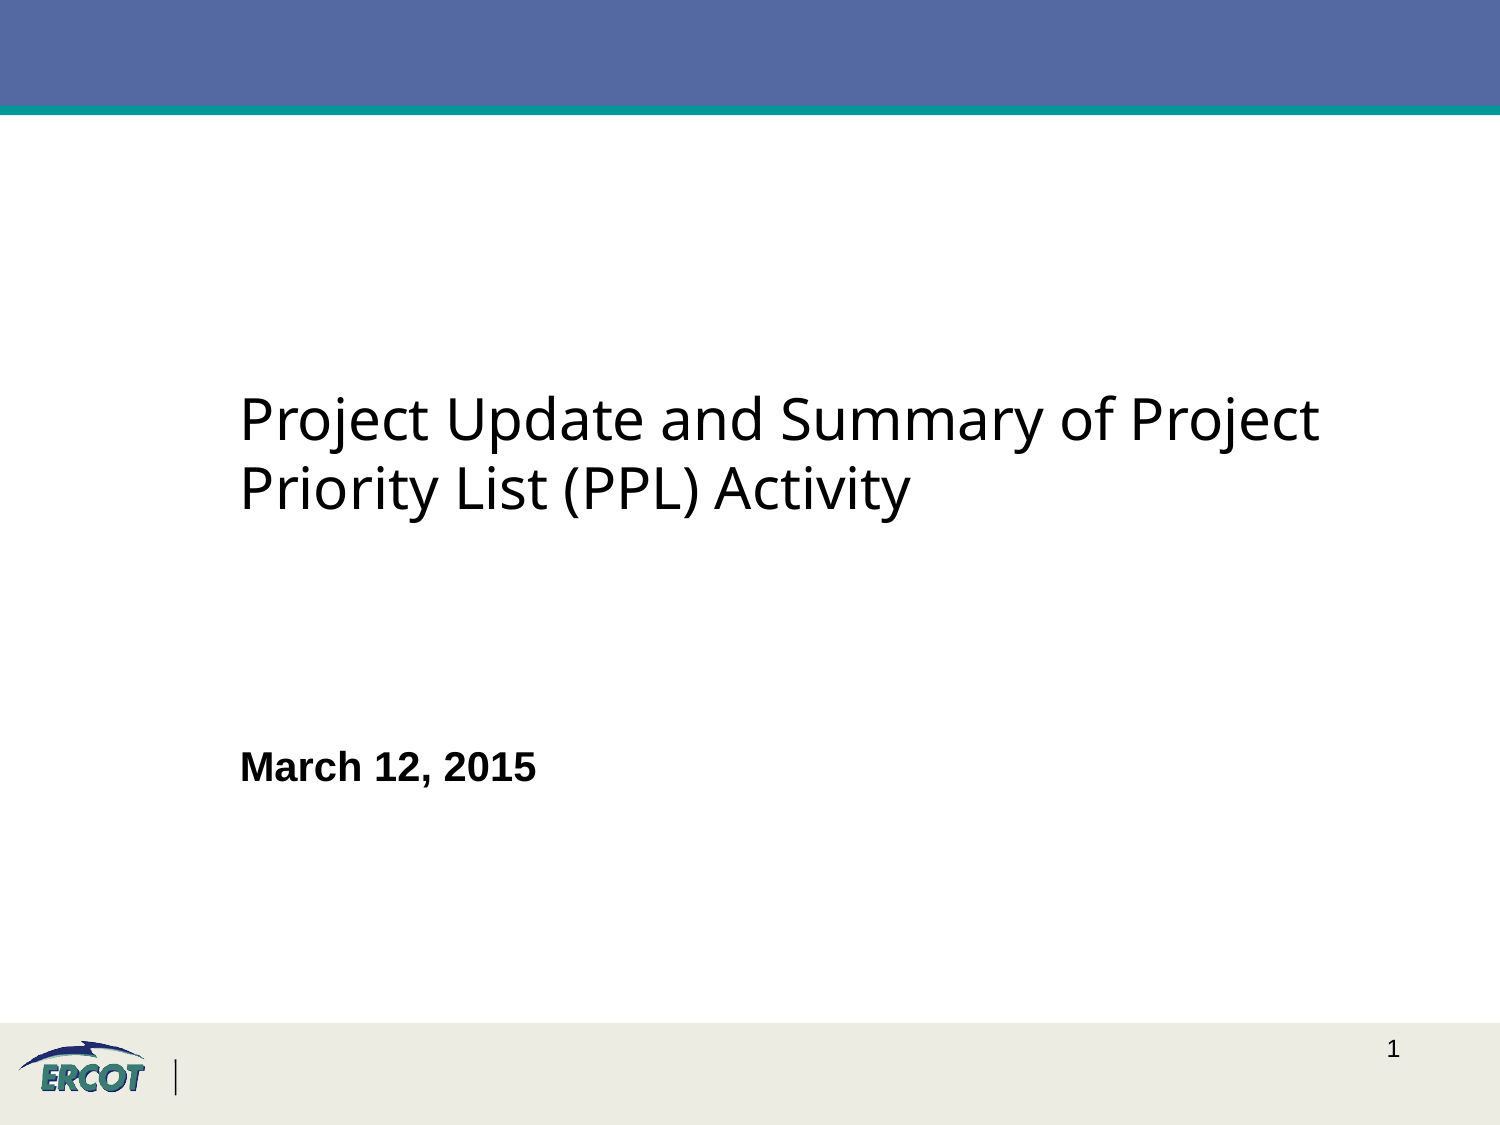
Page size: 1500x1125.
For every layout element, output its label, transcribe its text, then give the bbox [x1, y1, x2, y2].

picture [10, 1031, 151, 1111]
text_box March 12, 2015 [225, 587, 644, 900]
text_box Project Update and Summary of Project Priority List (PPL) Activity [224, 349, 1413, 554]
